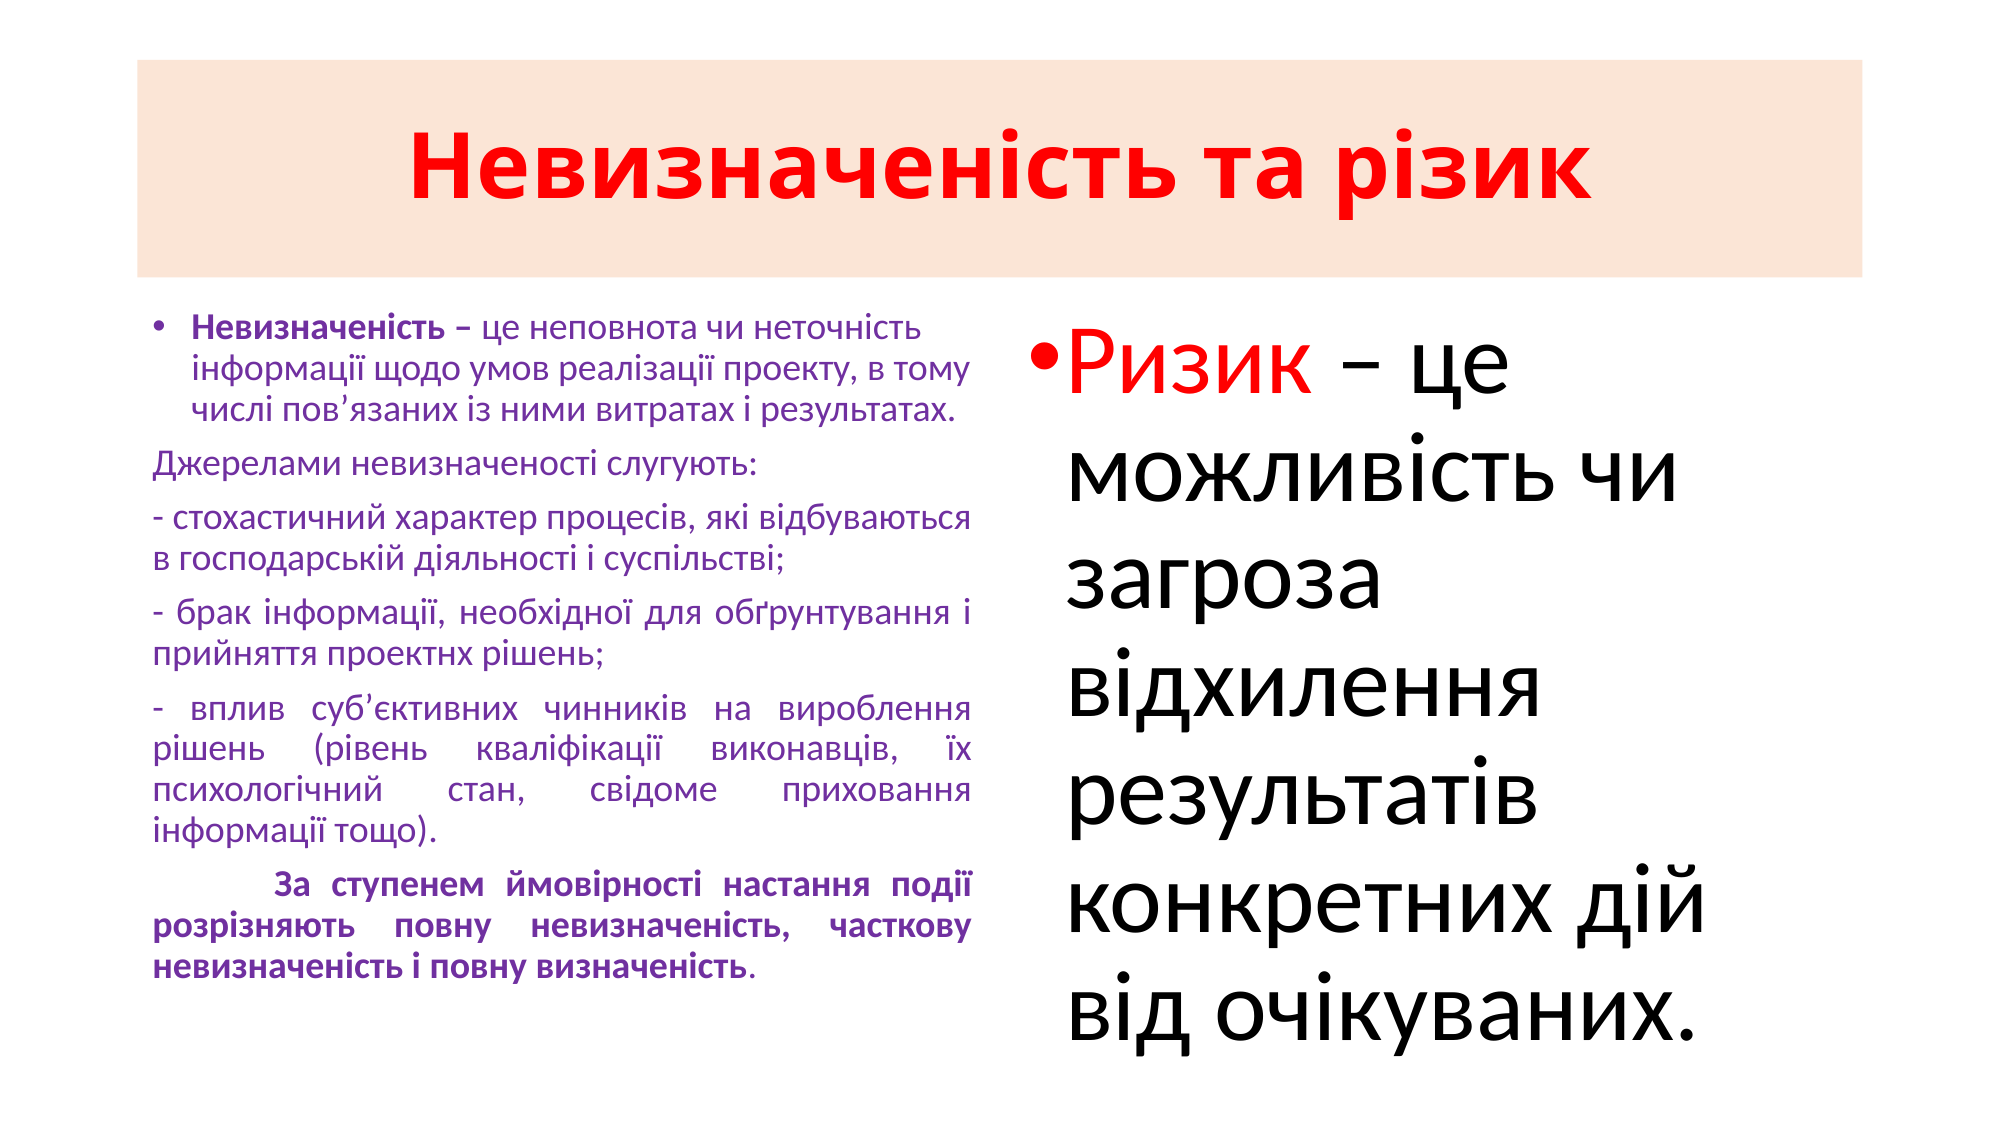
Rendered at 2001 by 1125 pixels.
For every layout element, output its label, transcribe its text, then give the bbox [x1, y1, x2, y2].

title Невизначеність та різик [137, 59, 1863, 278]
list Невизначеність – це неповнота чи неточність інформації щодо умов реалізації проекту, в тому числі пов’язаних із ними витратах і результатах. Джерелами невизначеності слугують: - стохастичний характер процесів, які відбуваються в господарській діяльності і суспільстві; - брак інформації, необхідної для обґрунтування і прийняття проектнх рішень; - вплив суб’єктивних чинників на вироблення рішень (рівень кваліфікації виконавців, їх психологічний стан, свідоме приховання інформації тощо). За ступенем ймовірності настання події розрізняють повну невизначеність, часткову невизначеність і повну визначеність. [137, 299, 988, 1014]
list Ризик – це можливість чи загроза відхилення результатів конкретних дій від очікуваних. [1012, 299, 1863, 1014]
